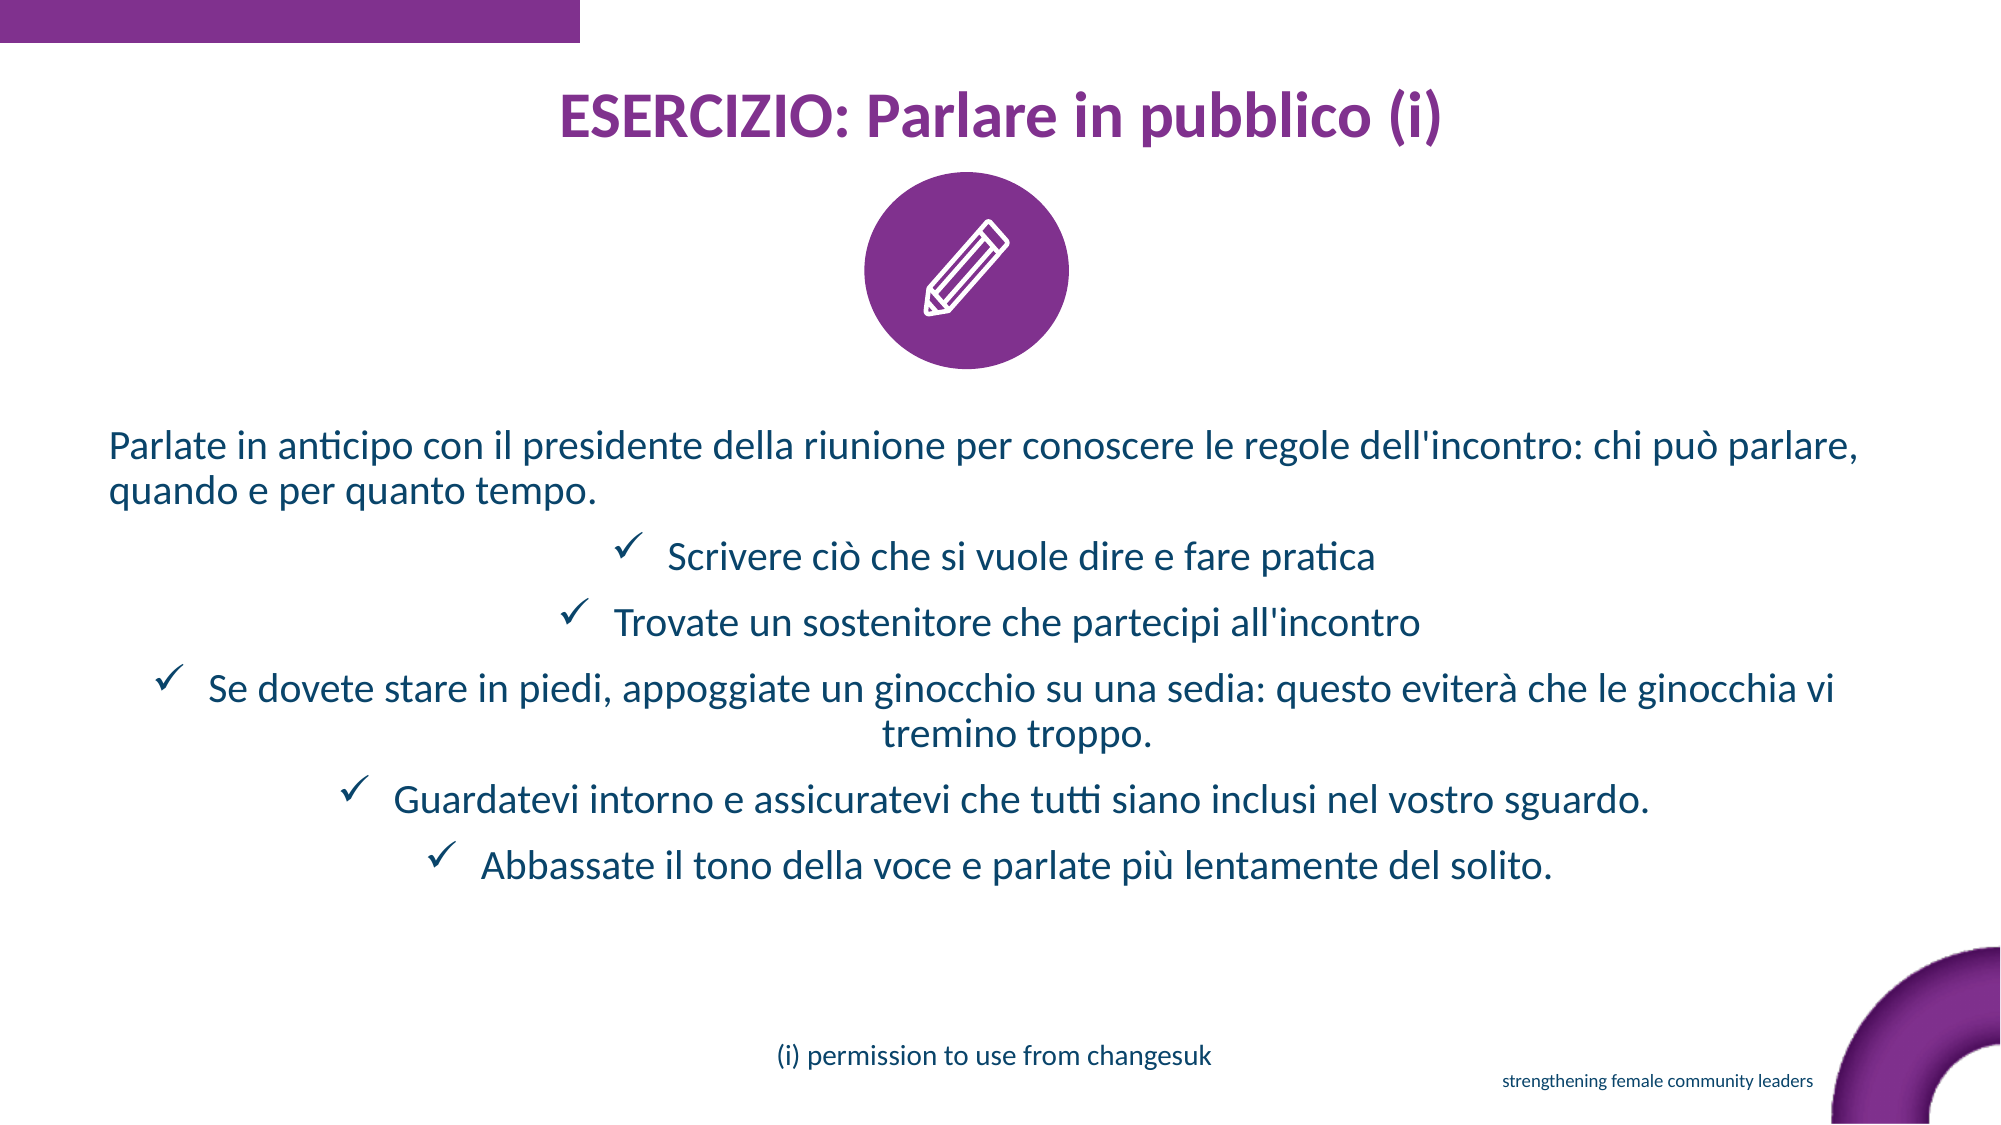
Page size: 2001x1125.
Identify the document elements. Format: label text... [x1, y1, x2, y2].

text_box [864, 178, 1069, 370]
picture [1815, 937, 2001, 1123]
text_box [925, 221, 1008, 314]
list ESERCIZIO: Parlare in pubblico (i) [544, 74, 1467, 178]
list Parlate in anticipo con il presidente della riunione per conoscere le regole dell'incontro: chi può parlare, quando e per quanto tempo. Scrivere ciò che si vuole dire e fare pratica Trovate un sostenitore che partecipi all'incontro Se dovete stare in piedi, appoggiate un ginocchio su una sedia: questo eviterà che le ginocchia vi tremino troppo. Guardatevi intorno e assicuratevi che tutti siano inclusi nel vostro sguardo. Abbassate il tono della voce e parlate più lentamente del solito. (i) permission to use from changesuk [93, 416, 1895, 1057]
